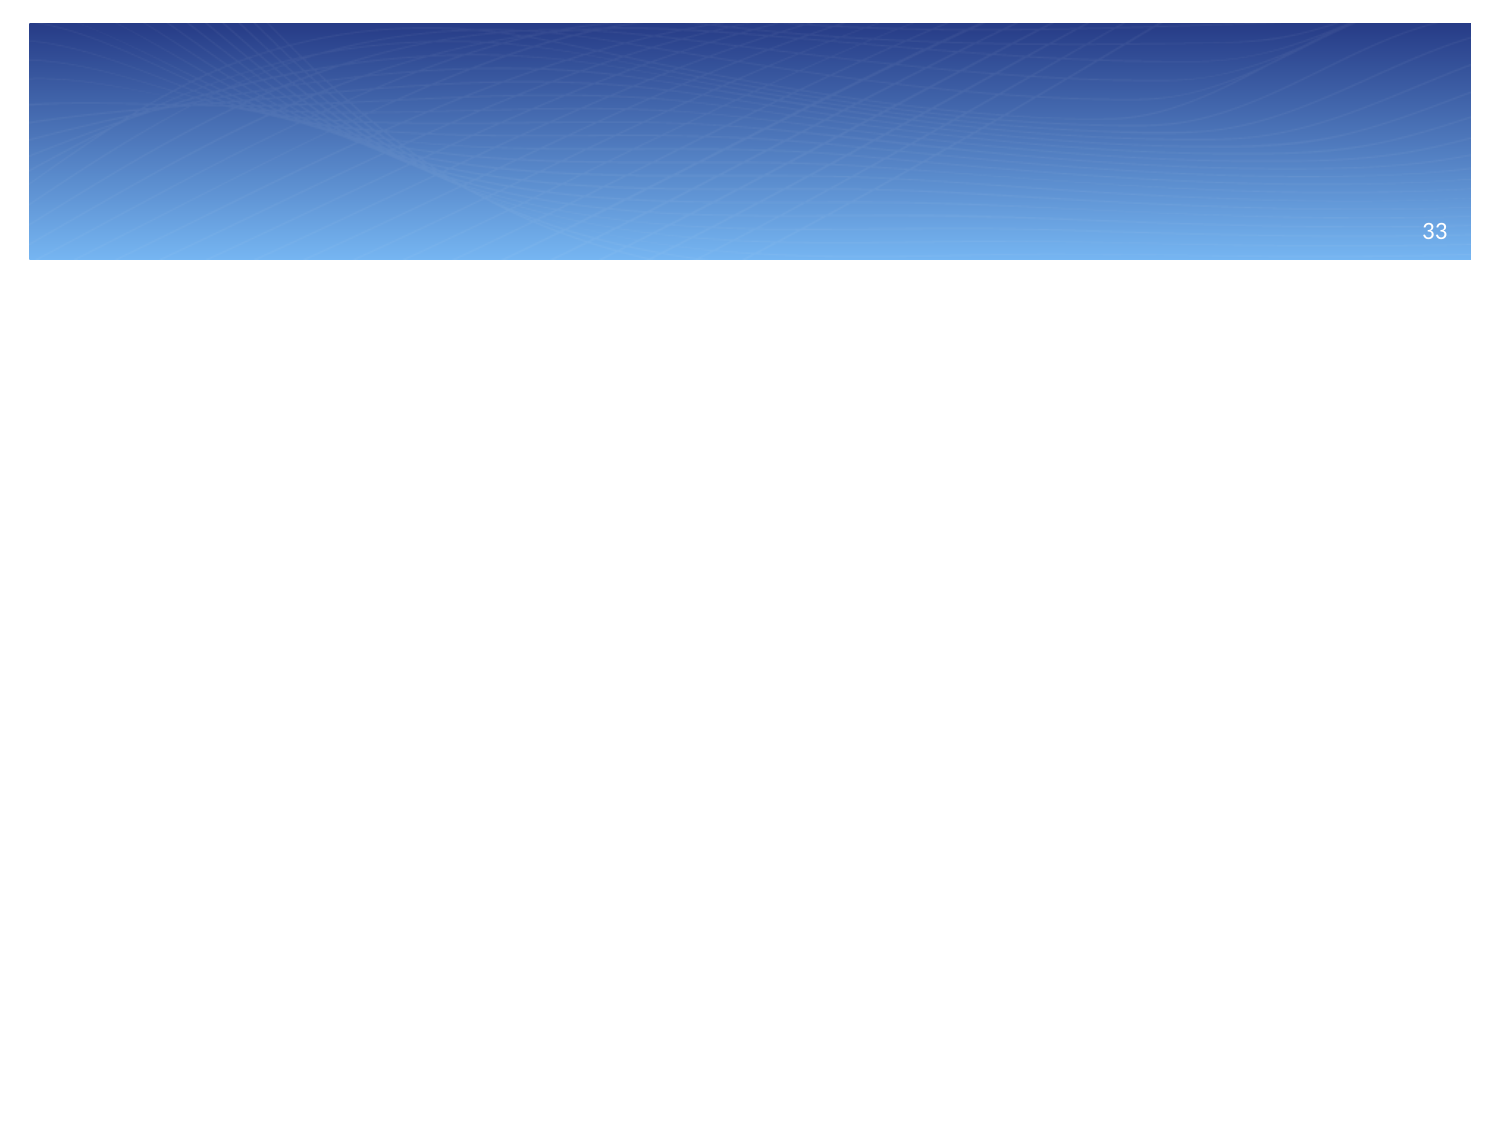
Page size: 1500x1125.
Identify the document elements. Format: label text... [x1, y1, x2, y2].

picture [29, 23, 1471, 260]
slide_number 33 [1374, 200, 1463, 260]
